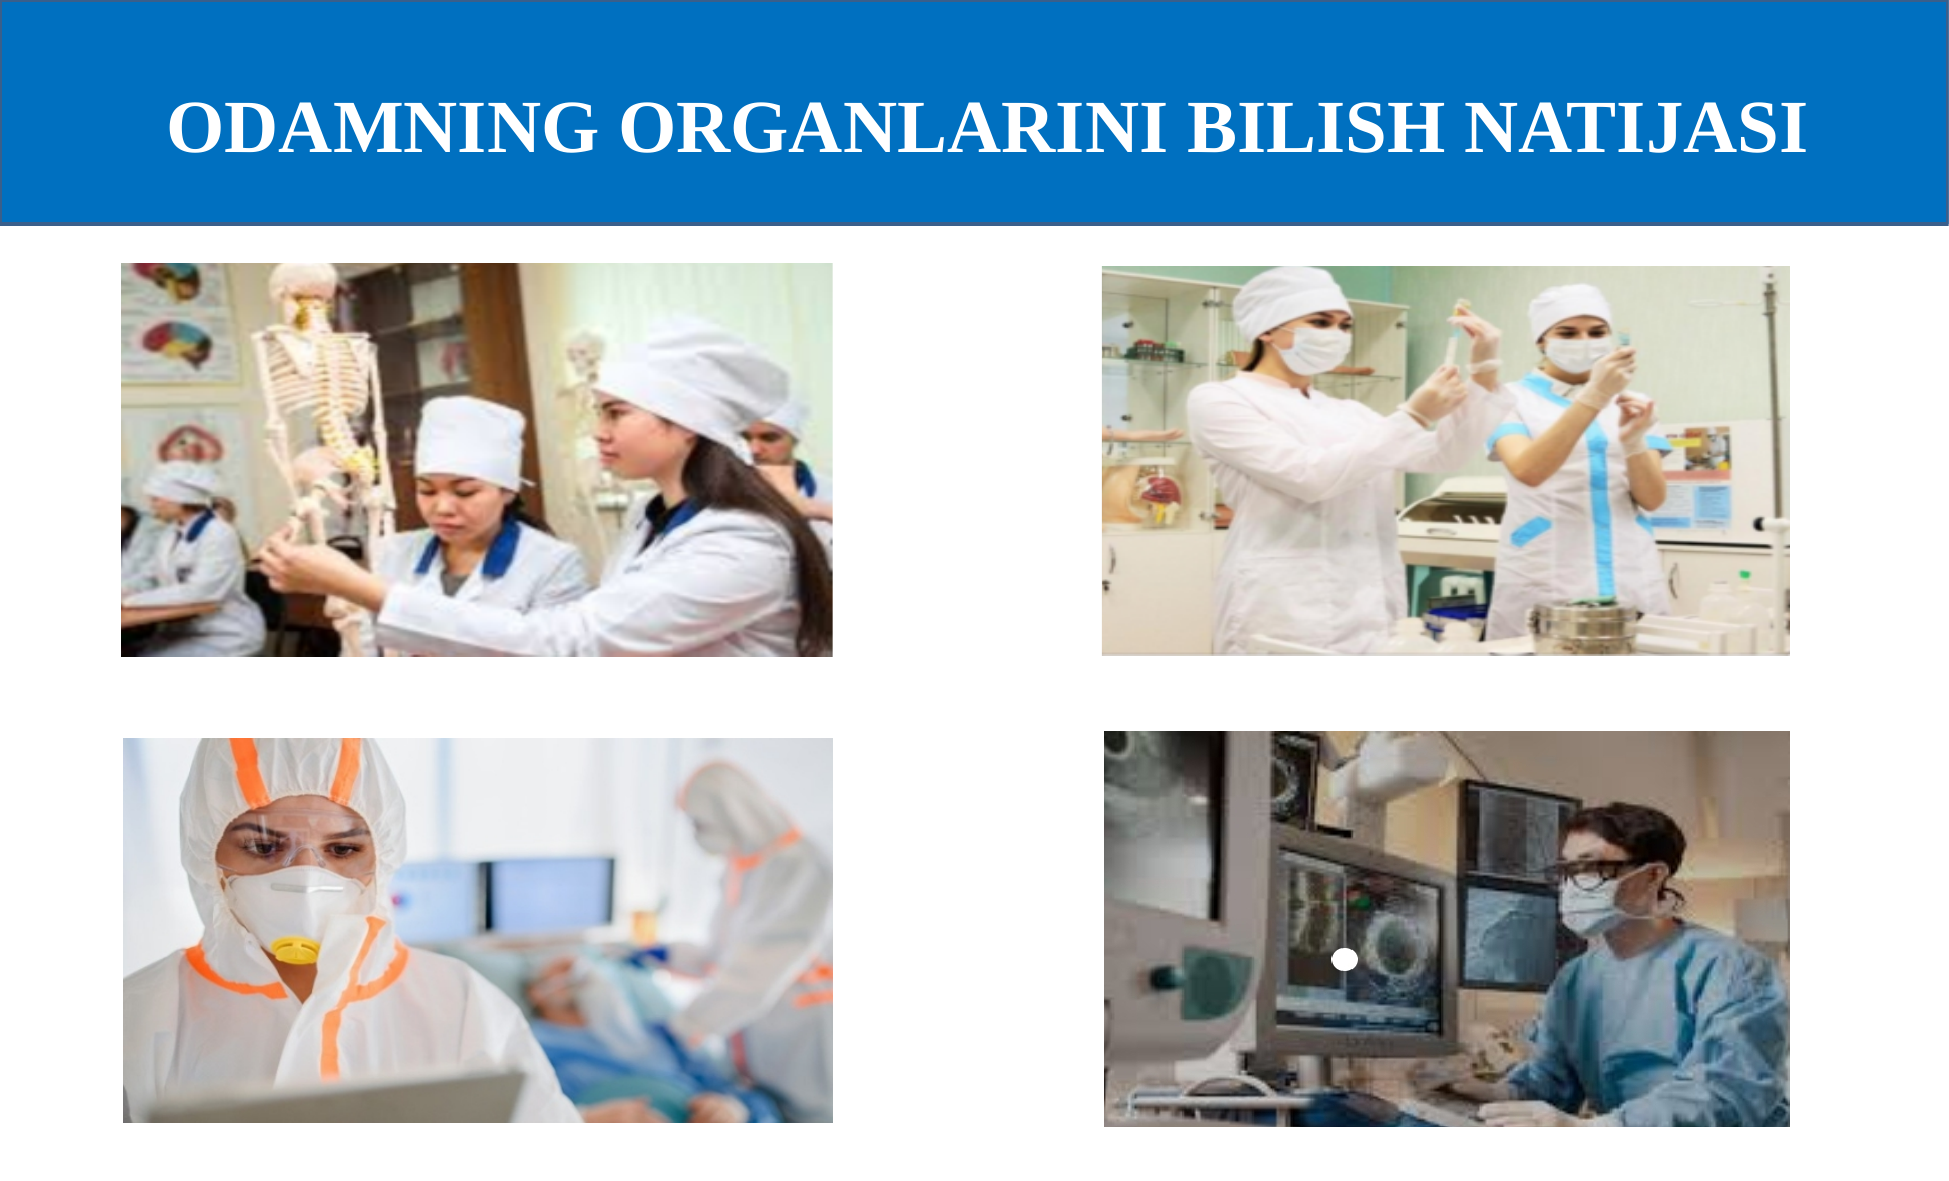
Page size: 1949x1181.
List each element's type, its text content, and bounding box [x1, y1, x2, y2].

text_box ODAMNING ORGANLARINI BILISH NATIJASI [0, 0, 1949, 226]
picture [120, 263, 833, 657]
text_box [64, 259, 1872, 371]
picture [1101, 266, 1791, 657]
picture [123, 738, 833, 1124]
picture [1103, 731, 1791, 1127]
